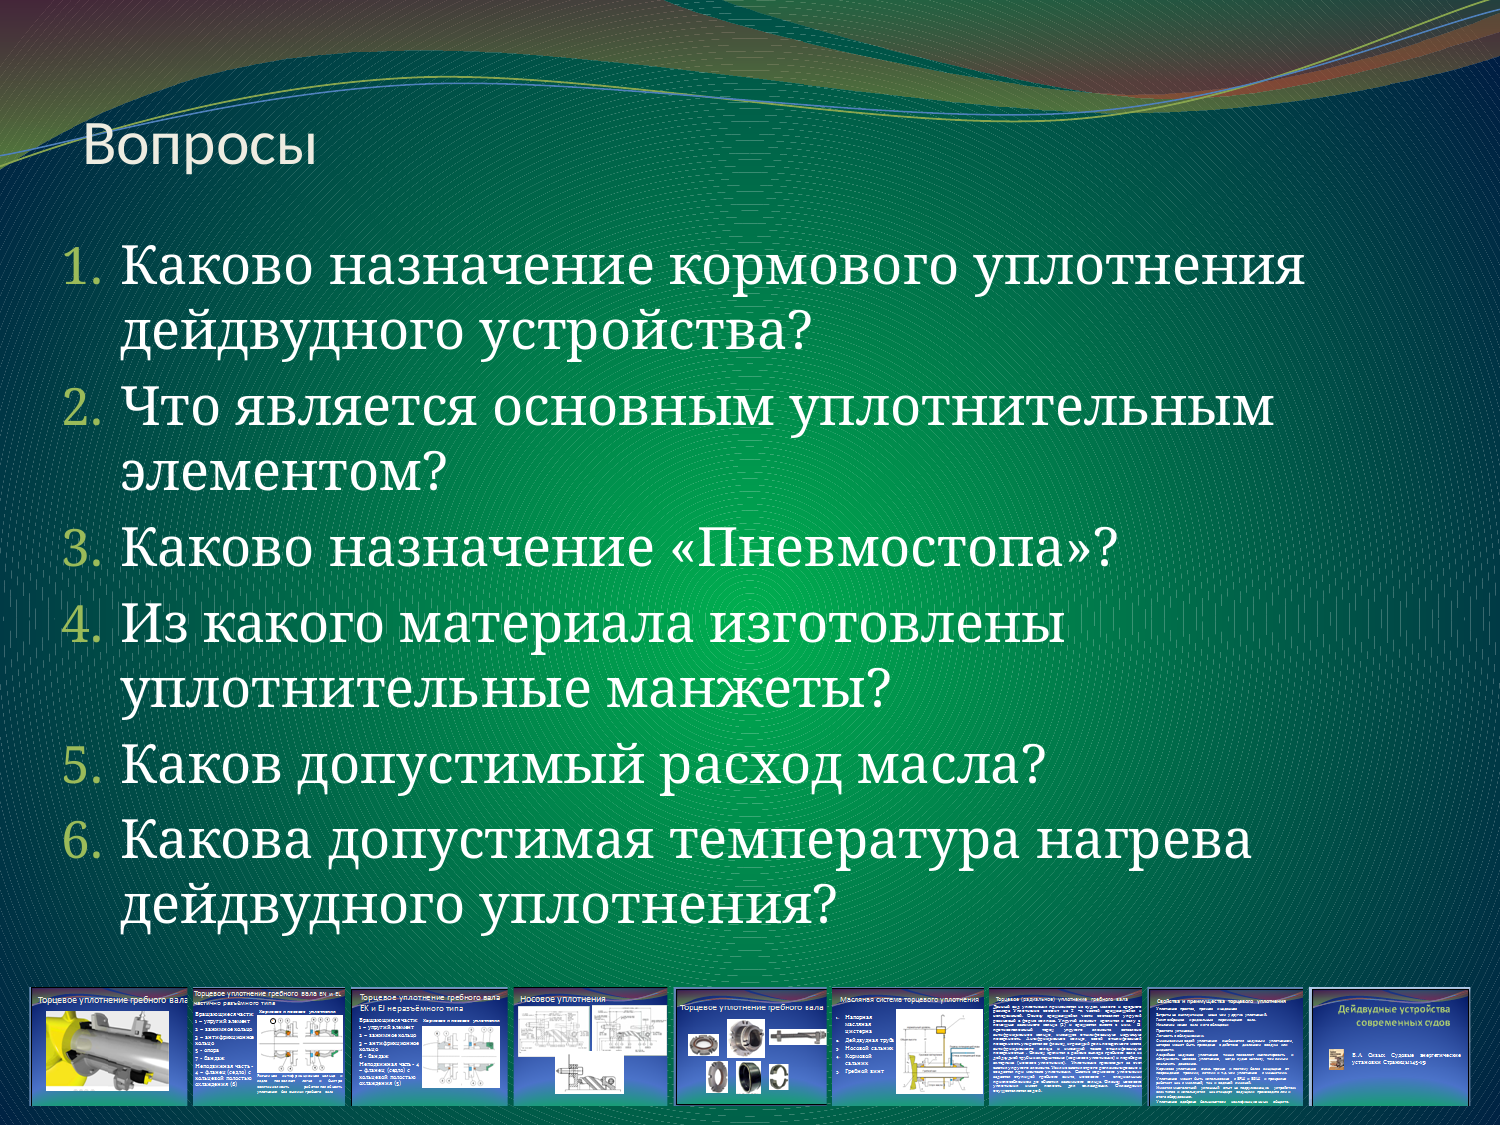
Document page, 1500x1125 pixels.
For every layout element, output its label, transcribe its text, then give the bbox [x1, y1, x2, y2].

title Вопросы [82, 93, 1432, 178]
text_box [29, 987, 1471, 1107]
list Каково назначение кормового уплотнения дейдвудного устройства? Что является основным уплотнительным элементом? Каково назначение «Пневмостопа»? Из какого материала изготовлены уплотнительные манжеты? Каков допустимый расход масла? Какова допустимая температура нагрева дейдвудного уплотнения? [46, 222, 1425, 986]
